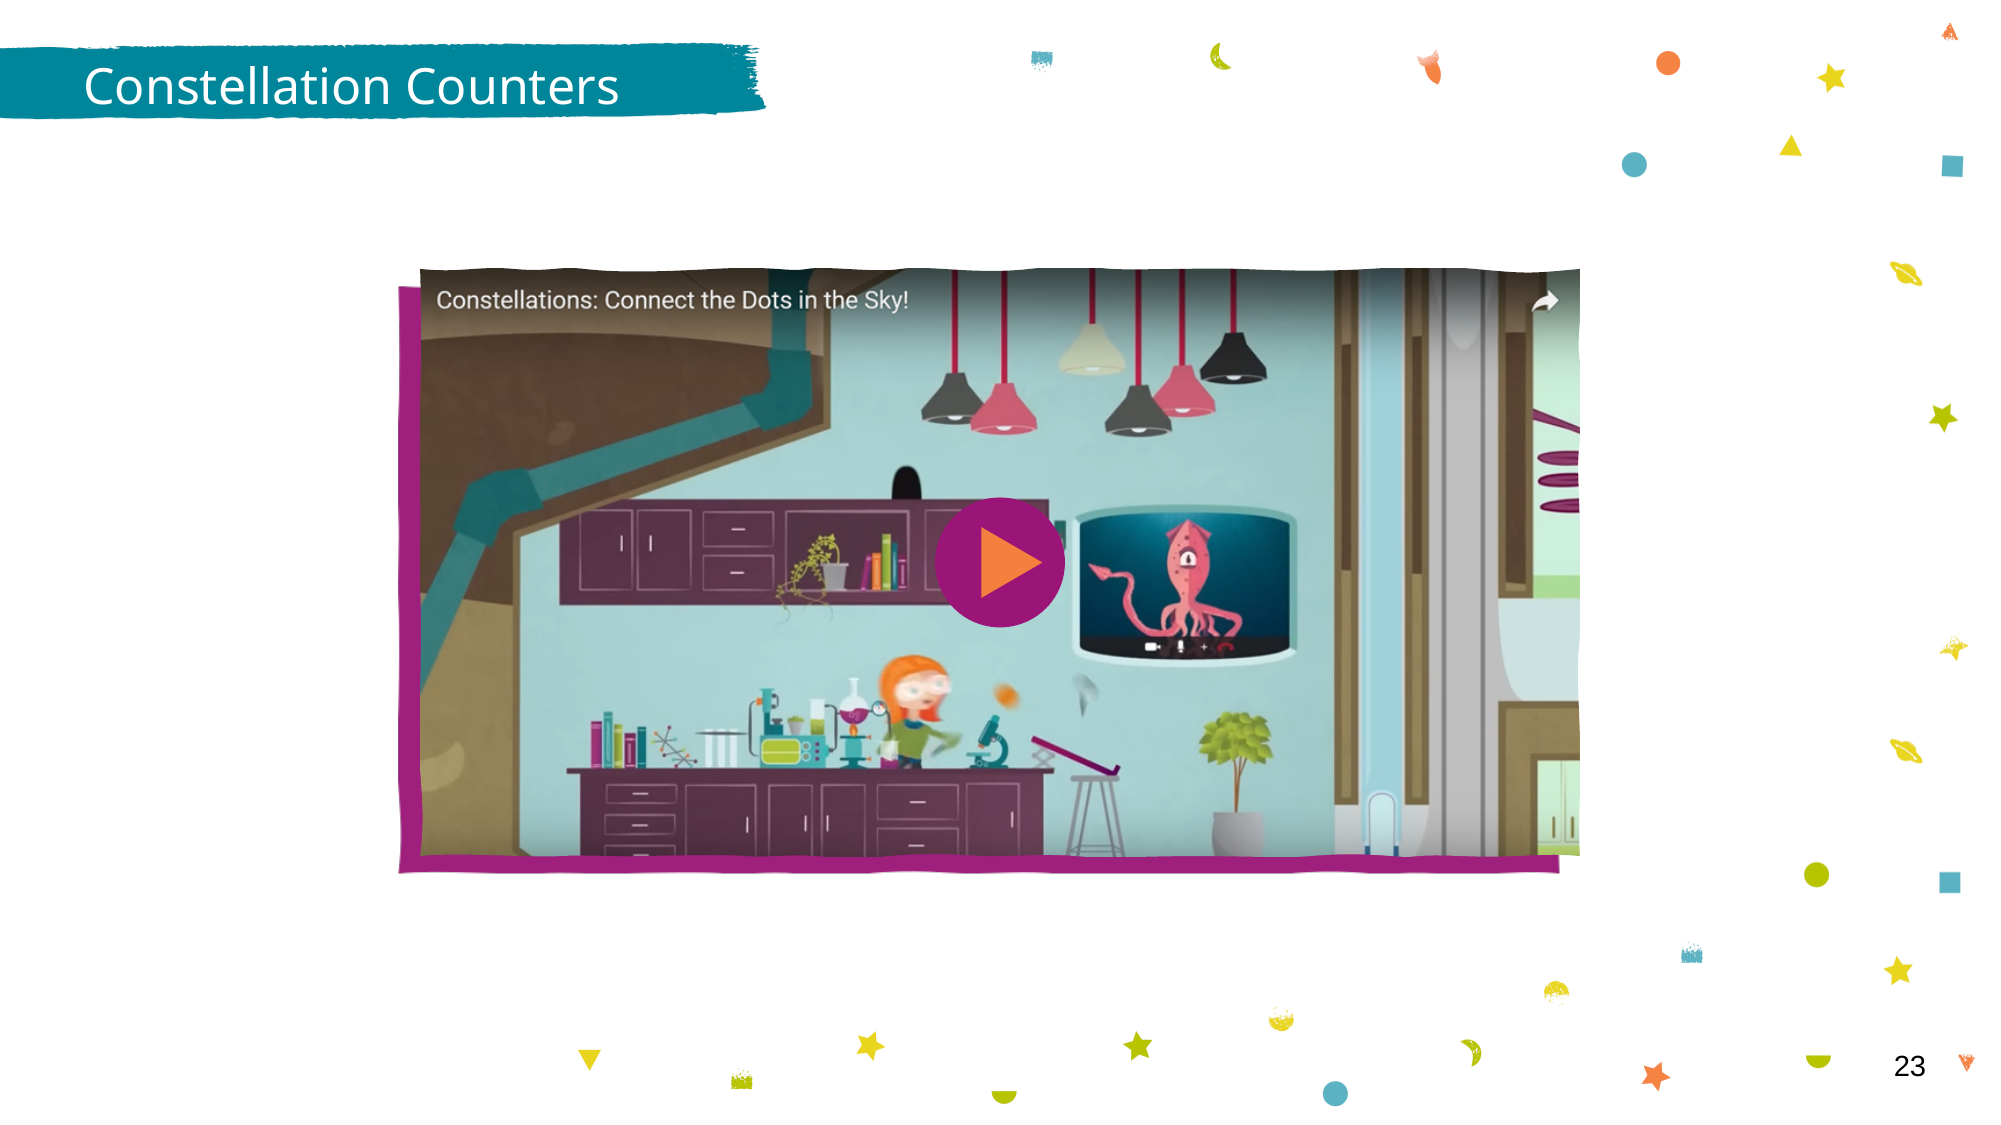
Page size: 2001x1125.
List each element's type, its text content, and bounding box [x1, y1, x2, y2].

text_box [980, 525, 1045, 600]
picture [0, 0, 2000, 1125]
text_box 23 [1876, 1039, 1944, 1090]
text_box Constellation Counters [68, 47, 1980, 122]
text_box [933, 496, 1066, 629]
